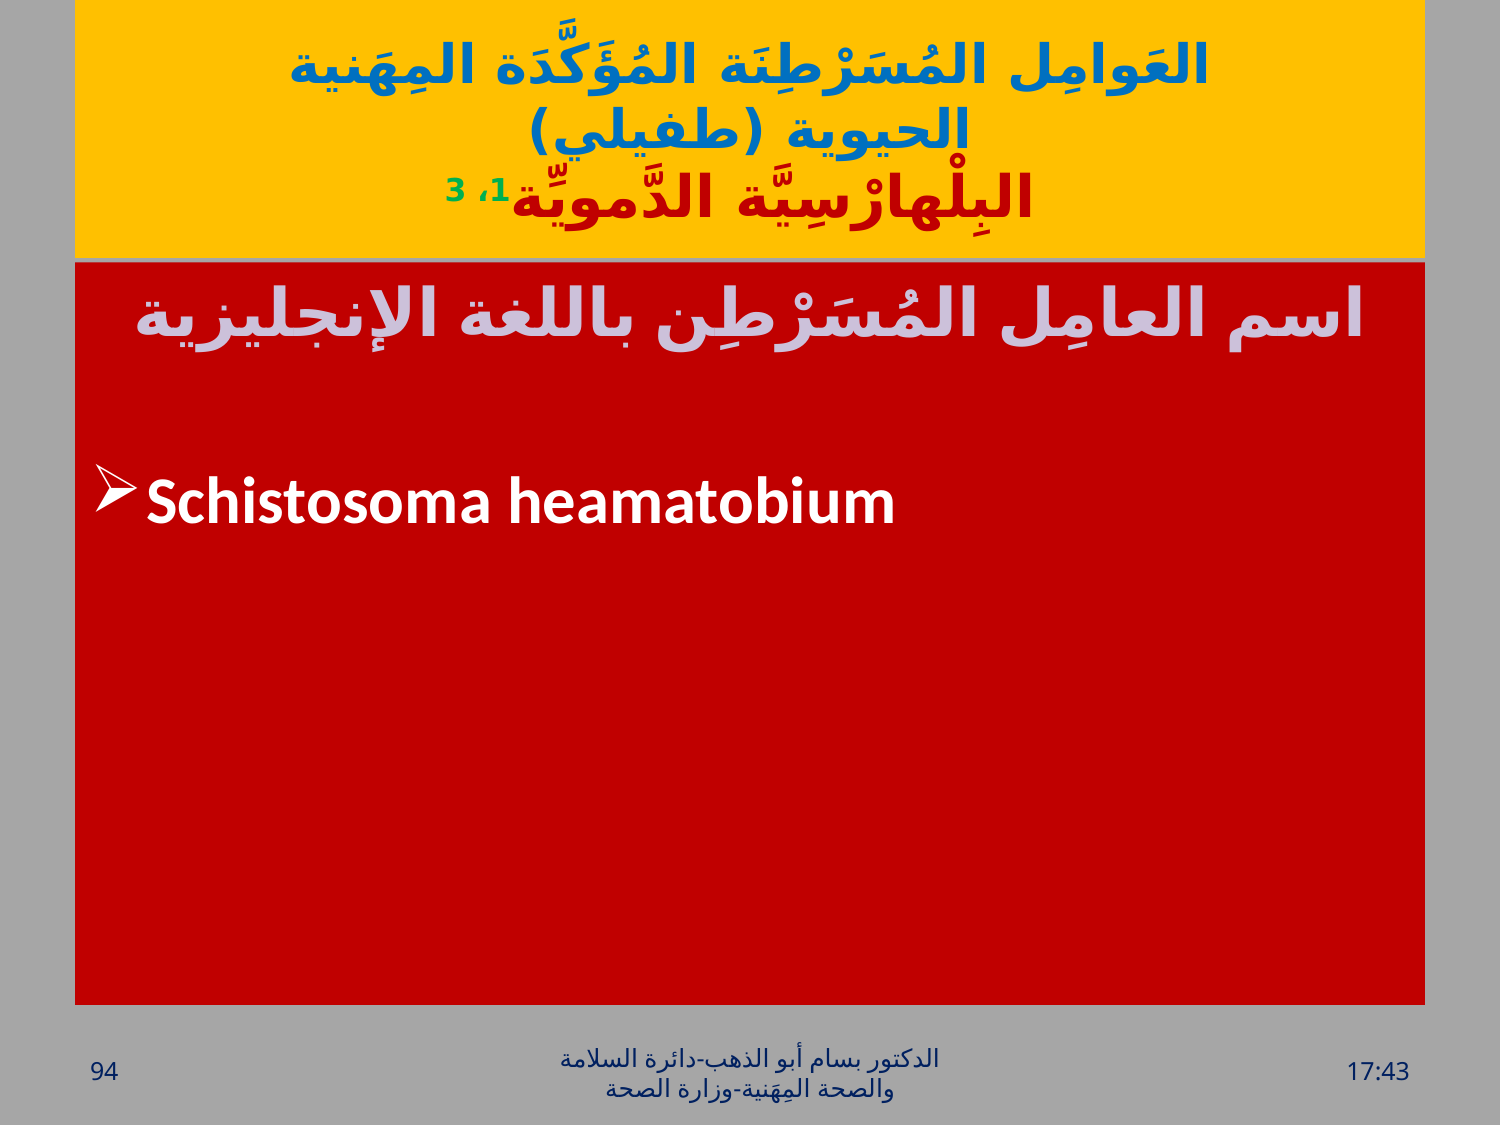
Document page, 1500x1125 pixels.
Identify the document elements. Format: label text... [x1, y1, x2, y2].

slide_number 94 [75, 1042, 425, 1103]
slide_number الخميس، 28 تموز، 2016 [1074, 1042, 1425, 1103]
title العَوامِل المُسَرْطِنَة المُؤَكَّدَة المِهَنية الحيوية (طفيلي) البِلْهارْسِيَّة الدَّمويِّة1، 3 [75, 0, 1425, 258]
footer الدكتور بسام أبو الذهب-دائرة السلامة والصحة المِهَنية-وزارة الصحة [512, 1042, 988, 1103]
list اسم العامِل المُسَرْطِن باللغة الإنجليزية Schistosoma heamatobium [75, 262, 1425, 1005]
